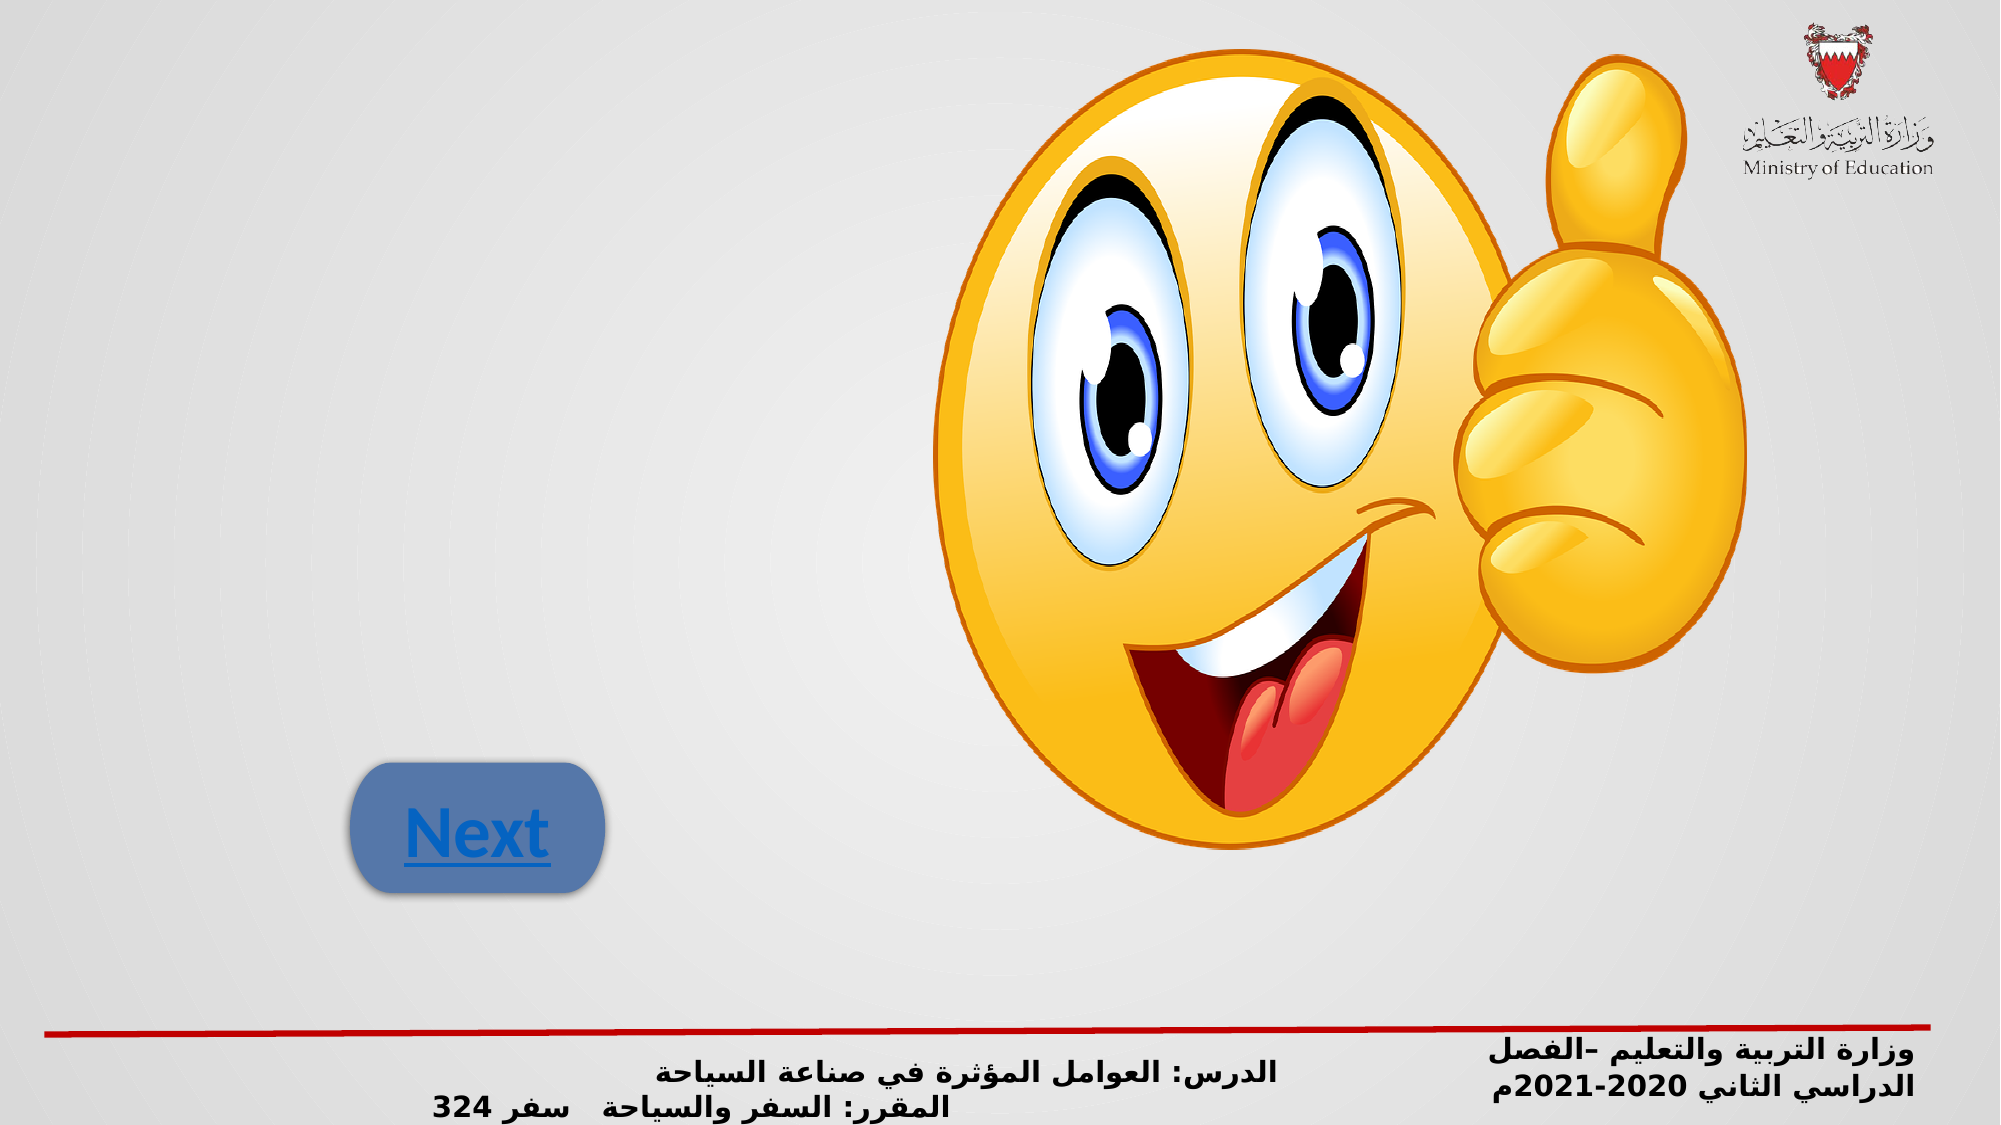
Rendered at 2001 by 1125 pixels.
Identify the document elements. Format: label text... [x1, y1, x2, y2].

picture [933, 0, 1976, 850]
text_box Next [349, 762, 606, 893]
text_box وزارة التربية والتعليم –الفصل الدراسي الثاني 2020-2021م [1369, 1035, 1931, 1097]
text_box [44, 1027, 1931, 1035]
text_box الدرس: العوامل المؤثرة في صناعة السياحة المقرر: السفر والسياحة سفر 324 [218, 1045, 1294, 1125]
